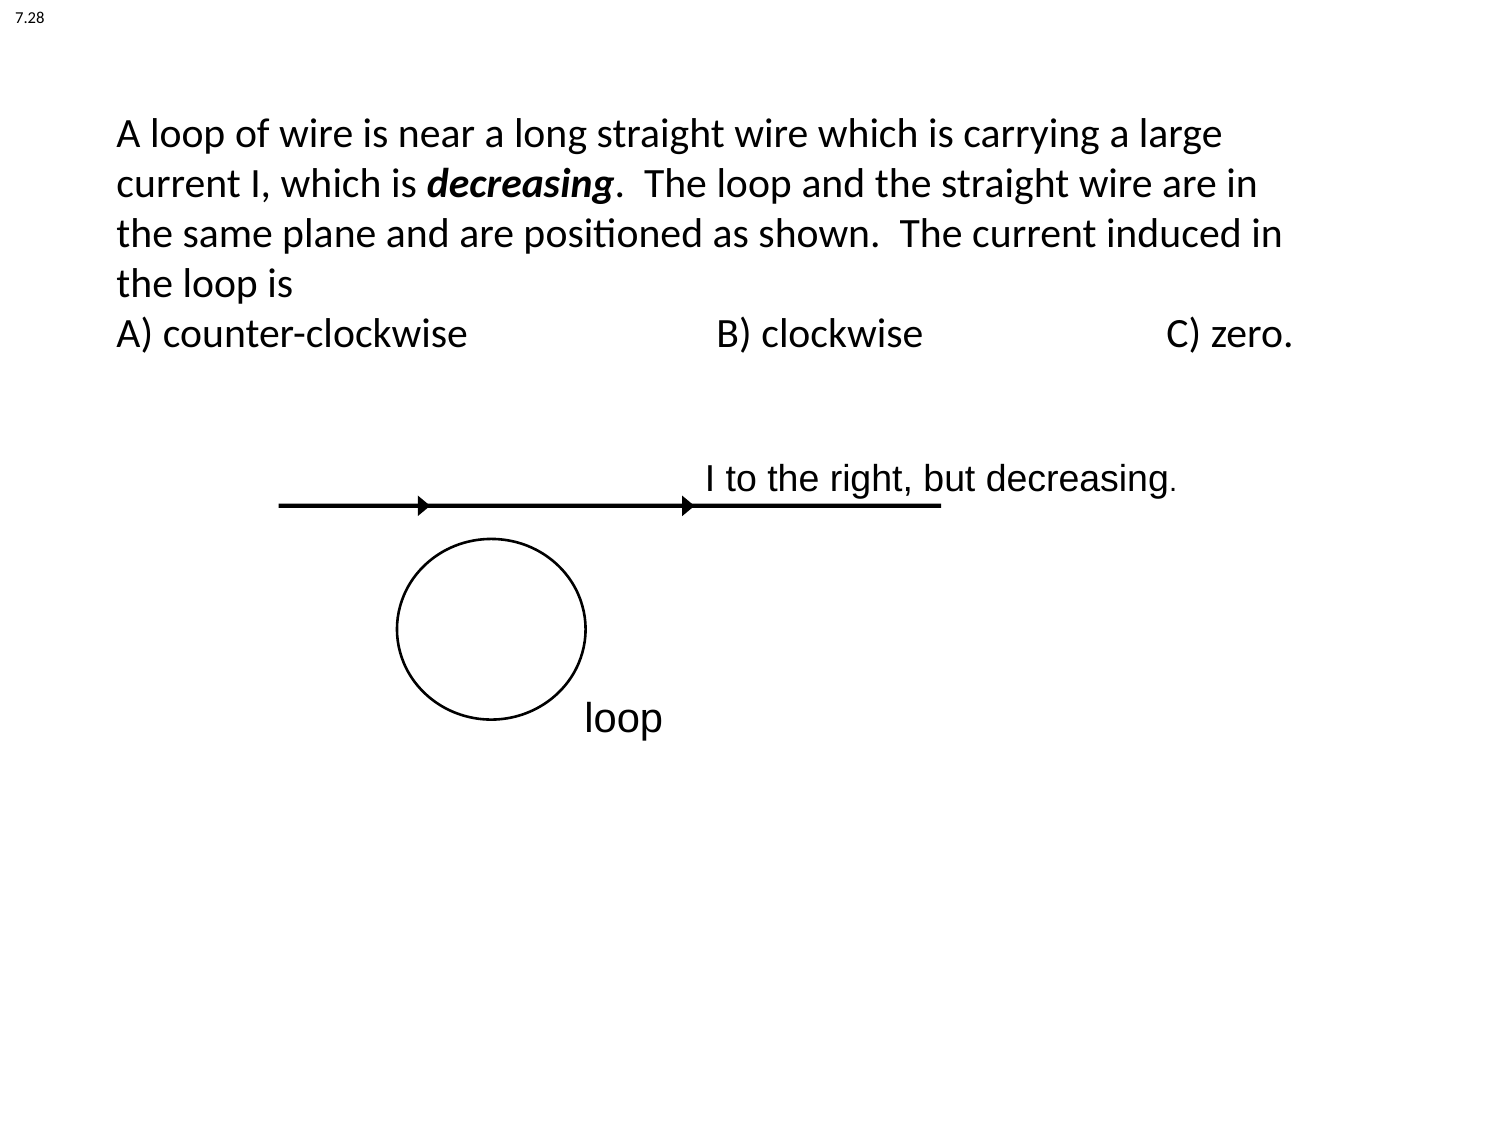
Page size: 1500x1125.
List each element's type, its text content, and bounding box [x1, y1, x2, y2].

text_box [260, 453, 1190, 740]
text_box 7.28 [0, 0, 60, 35]
text_box A loop of wire is near a long straight wire which is carrying a large current I, which is decreasing. The loop and the straight wire are in the same plane and are positioned as shown. The current induced in the loop is A) counter-clockwise B) clockwise C) zero. [101, 98, 1318, 409]
